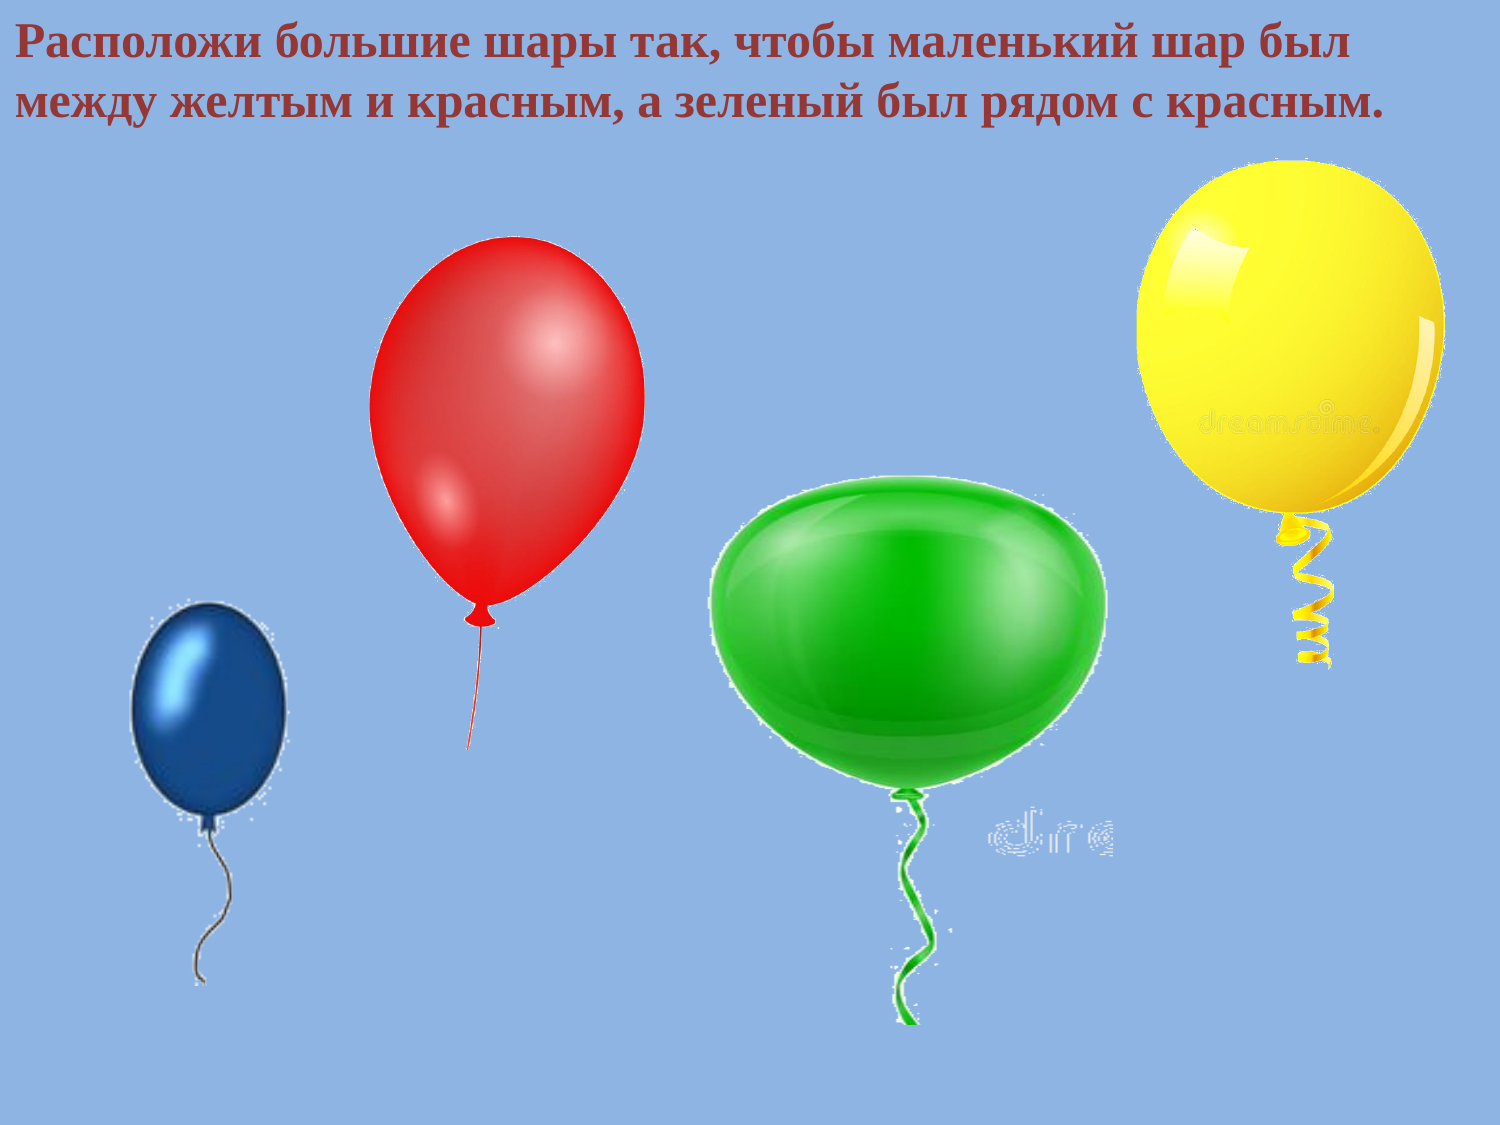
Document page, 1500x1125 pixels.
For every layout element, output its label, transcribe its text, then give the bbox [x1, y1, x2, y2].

picture [128, 597, 294, 986]
picture [702, 468, 1114, 1025]
picture [1136, 152, 1465, 680]
text_box Расположи большие шары так, чтобы маленький шар был между желтым и красным, а зеленый был рядом с красным. [0, 0, 1500, 135]
picture [363, 234, 657, 751]
